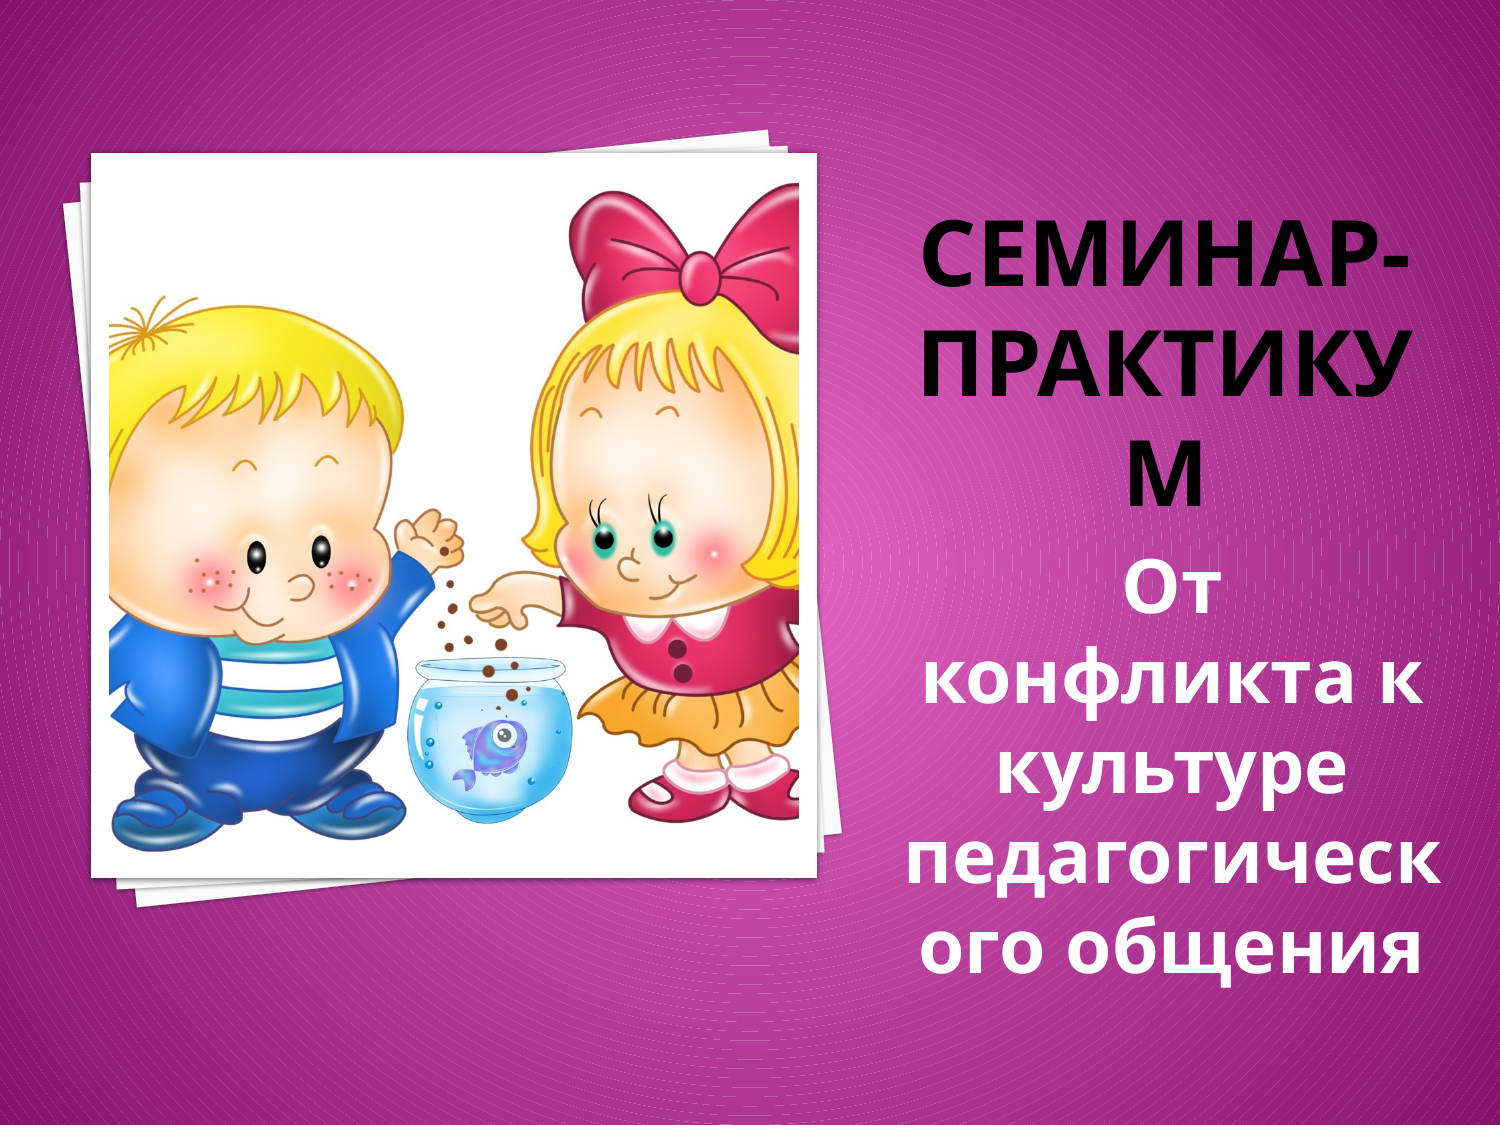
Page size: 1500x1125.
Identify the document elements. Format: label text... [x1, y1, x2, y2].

title Семинар-практикум [884, 187, 1447, 525]
list От конфликта к культуре педагогического общения [884, 538, 1447, 854]
picture [108, 170, 800, 862]
